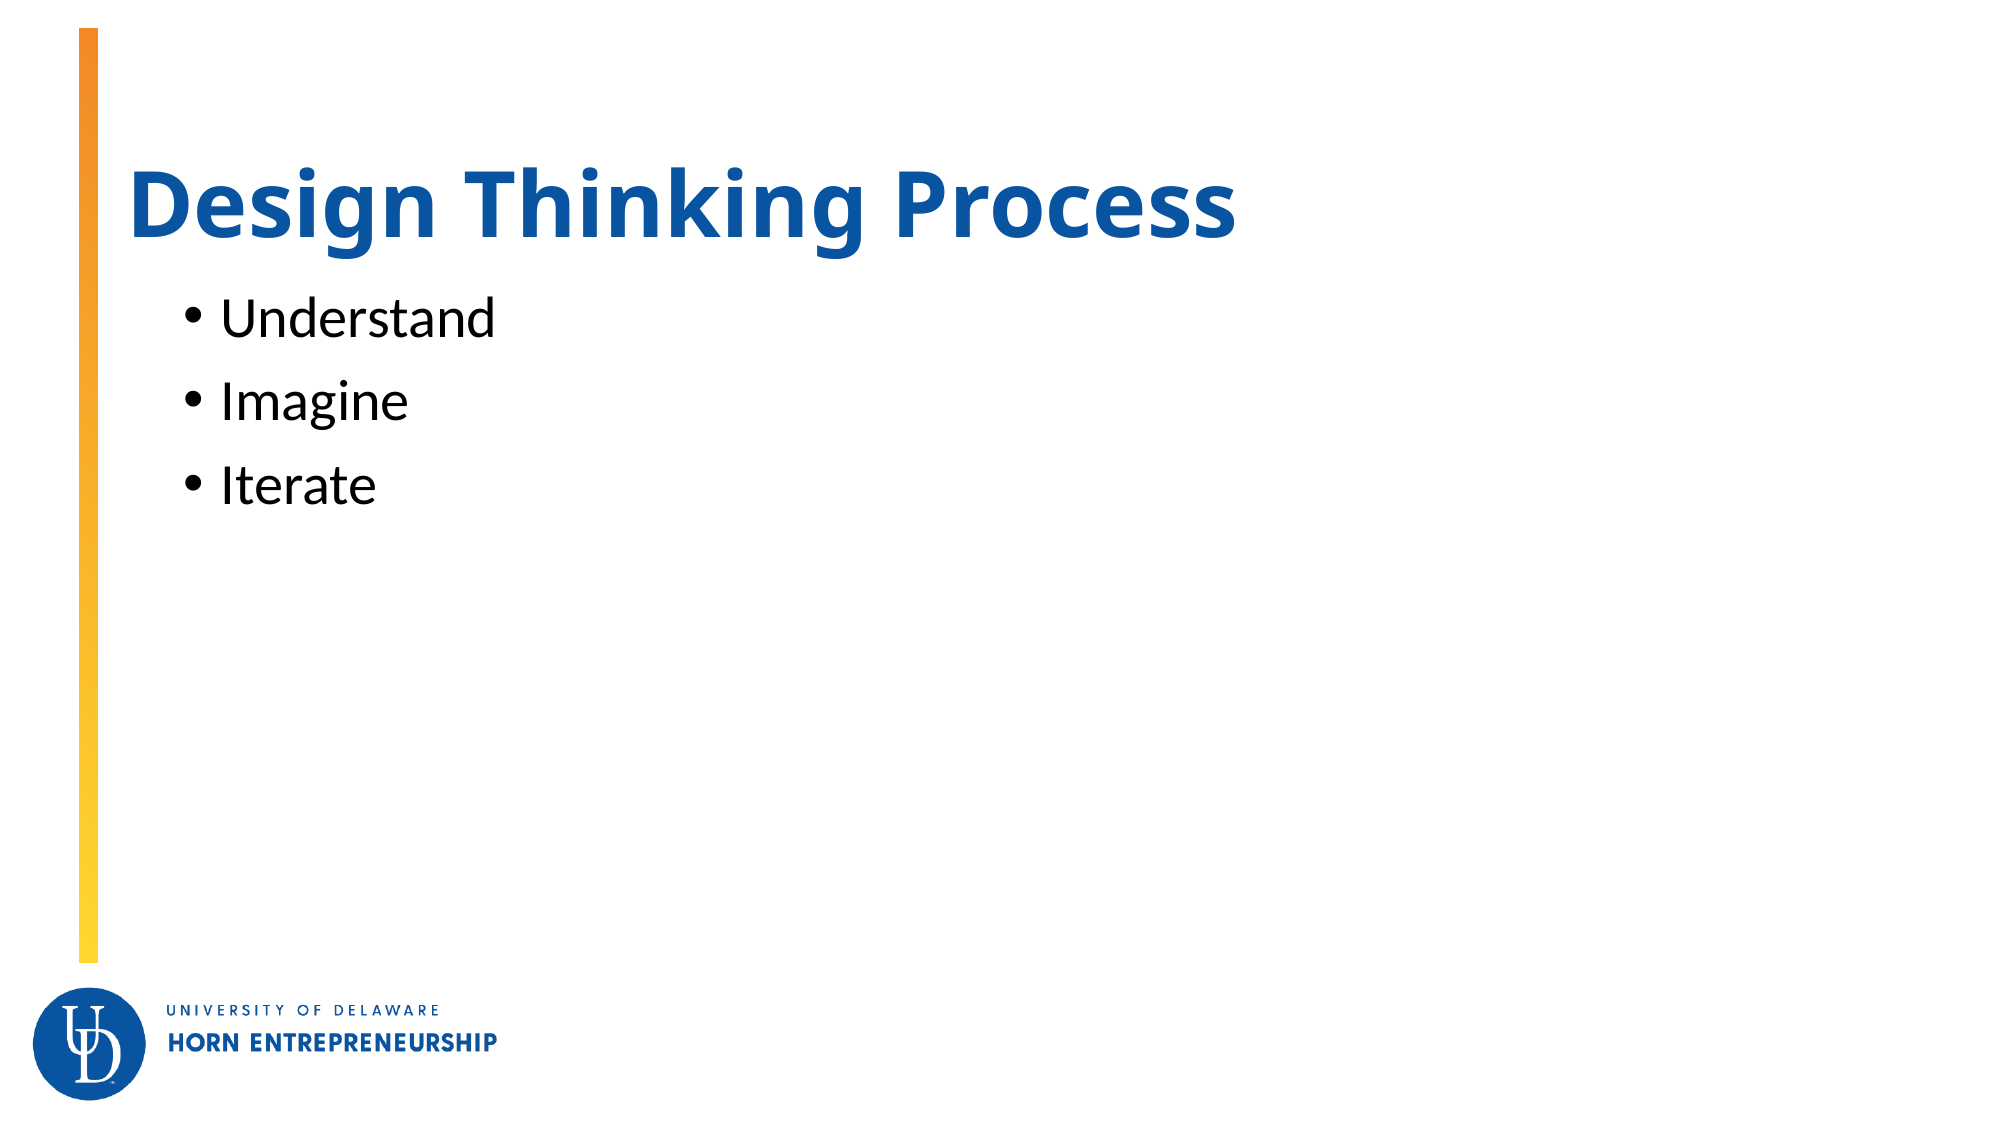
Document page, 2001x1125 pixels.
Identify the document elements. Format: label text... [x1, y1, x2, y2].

picture [32, 986, 497, 1101]
list Understand Imagine Iterate [168, 279, 1894, 994]
title Design Thinking Process [111, 99, 1708, 317]
